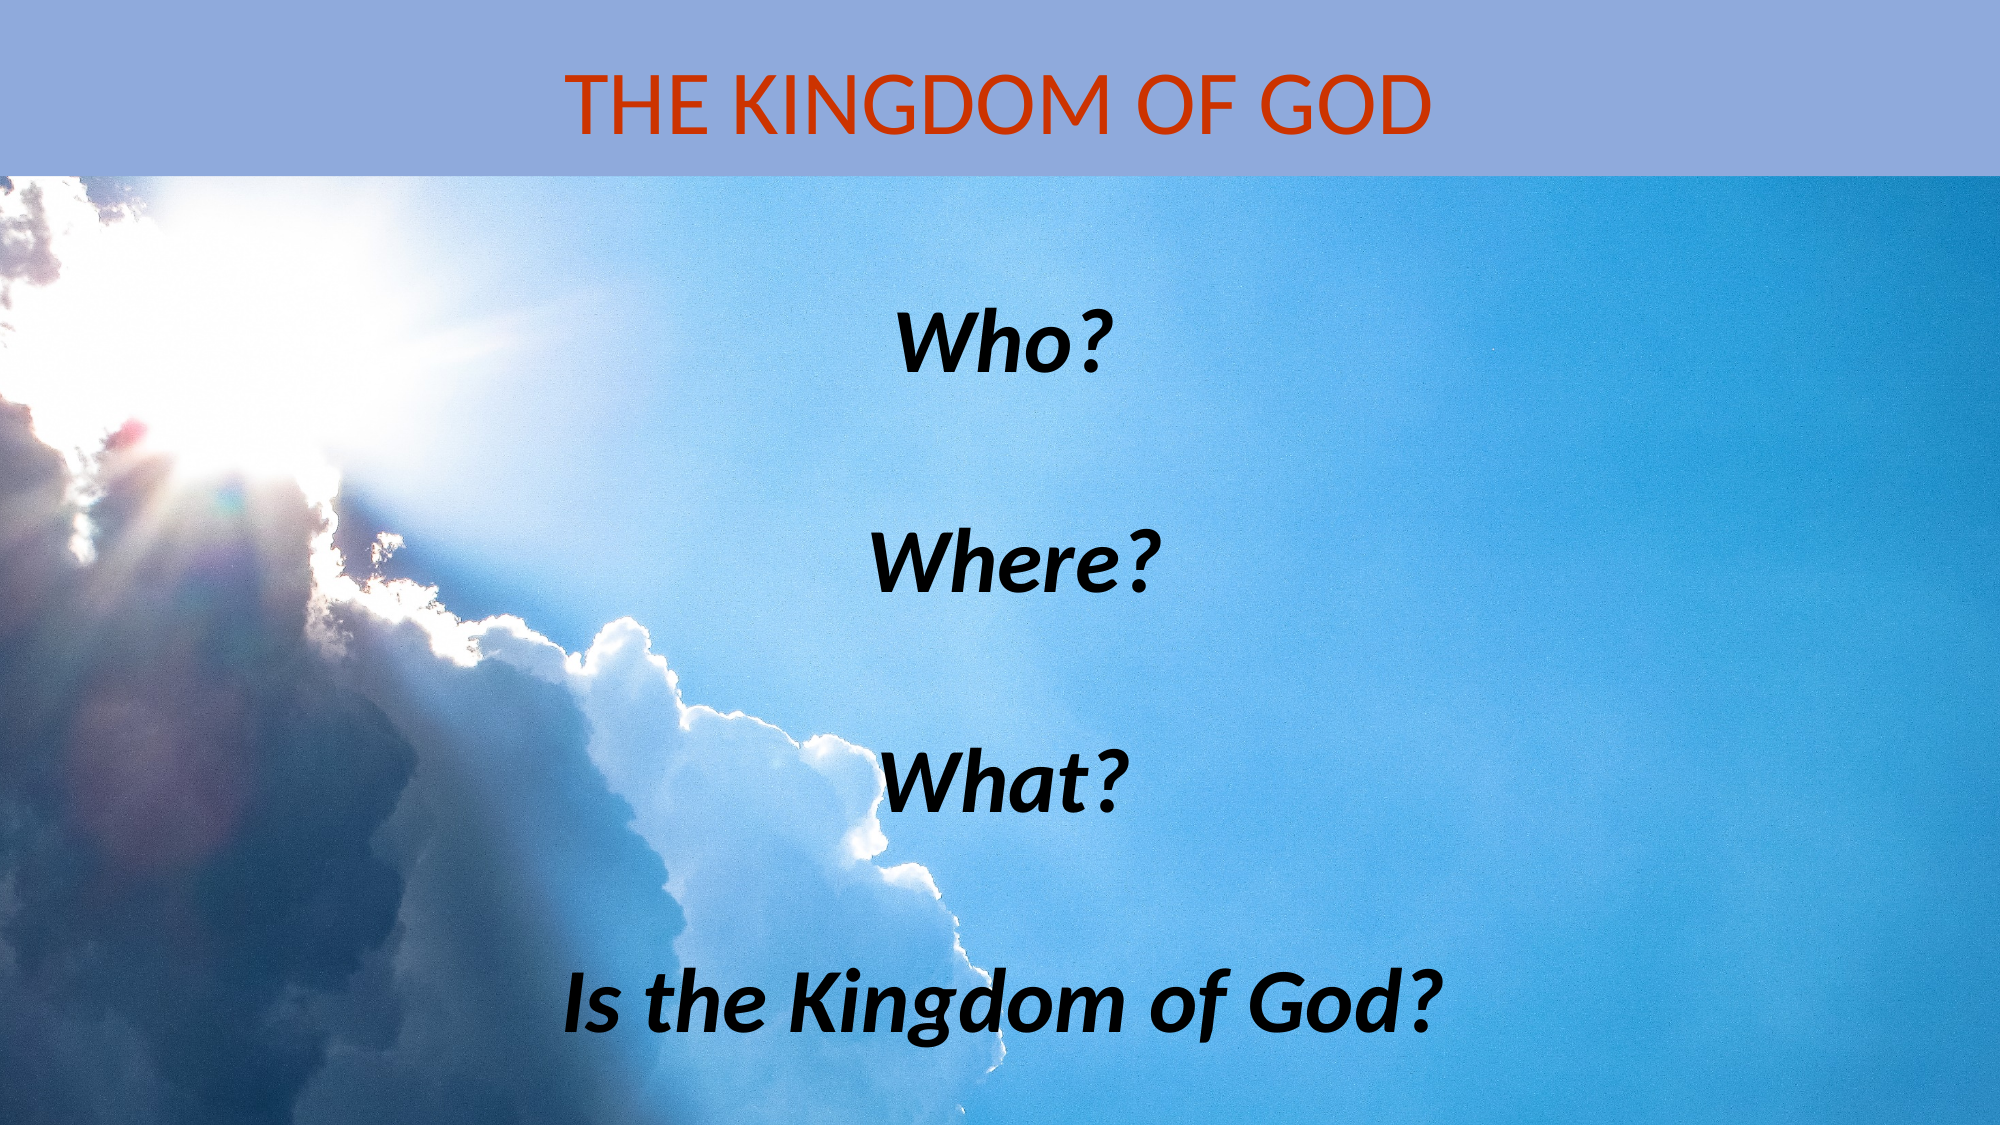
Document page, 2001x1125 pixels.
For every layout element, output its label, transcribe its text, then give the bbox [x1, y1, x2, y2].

text_box [0, 0, 2000, 161]
text_box THE KINGDOM OF GOD [480, 35, 1519, 161]
picture [0, 161, 2000, 1125]
